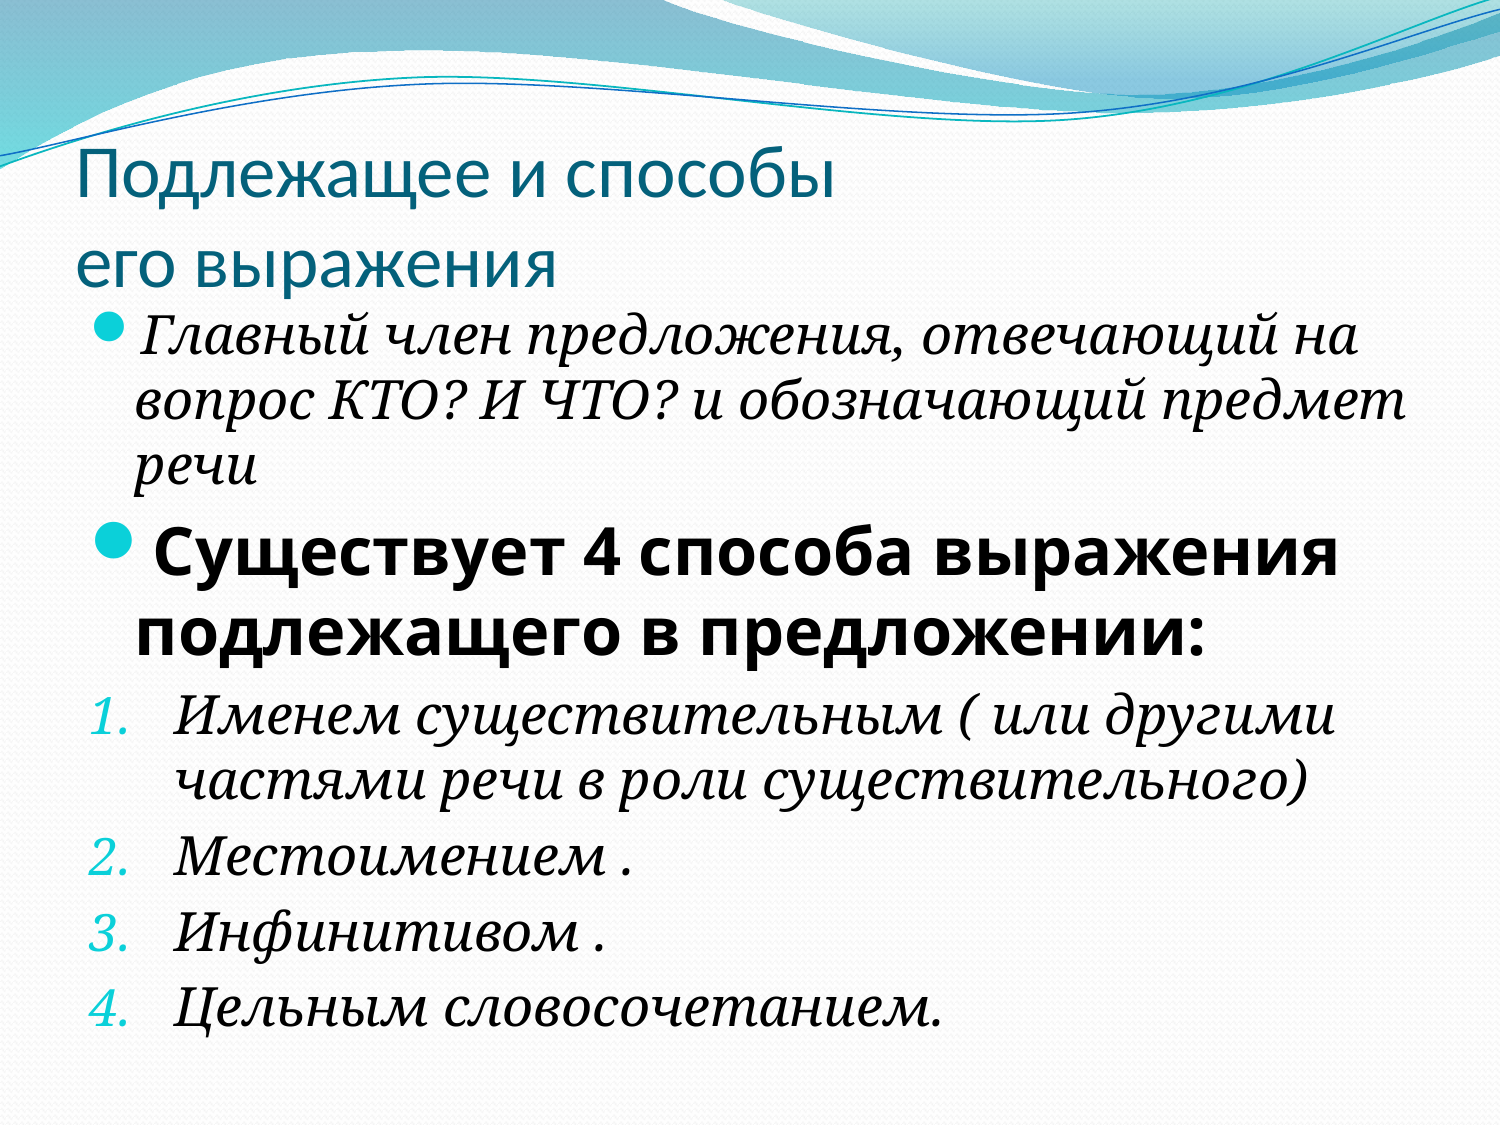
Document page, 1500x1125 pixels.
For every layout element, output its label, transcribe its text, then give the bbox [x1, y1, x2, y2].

list Главный член предложения, отвечающий на вопрос КТО? И ЧТО? и обозначающий предмет речи Существует 4 способа выражения подлежащего в предложении: Именем существительным ( или другими частями речи в роли существительного) Местоимением . Инфинитивом . Цельным словосочетанием. [75, 292, 1425, 1125]
title Подлежащее и способы его выражения [75, 115, 1425, 292]
